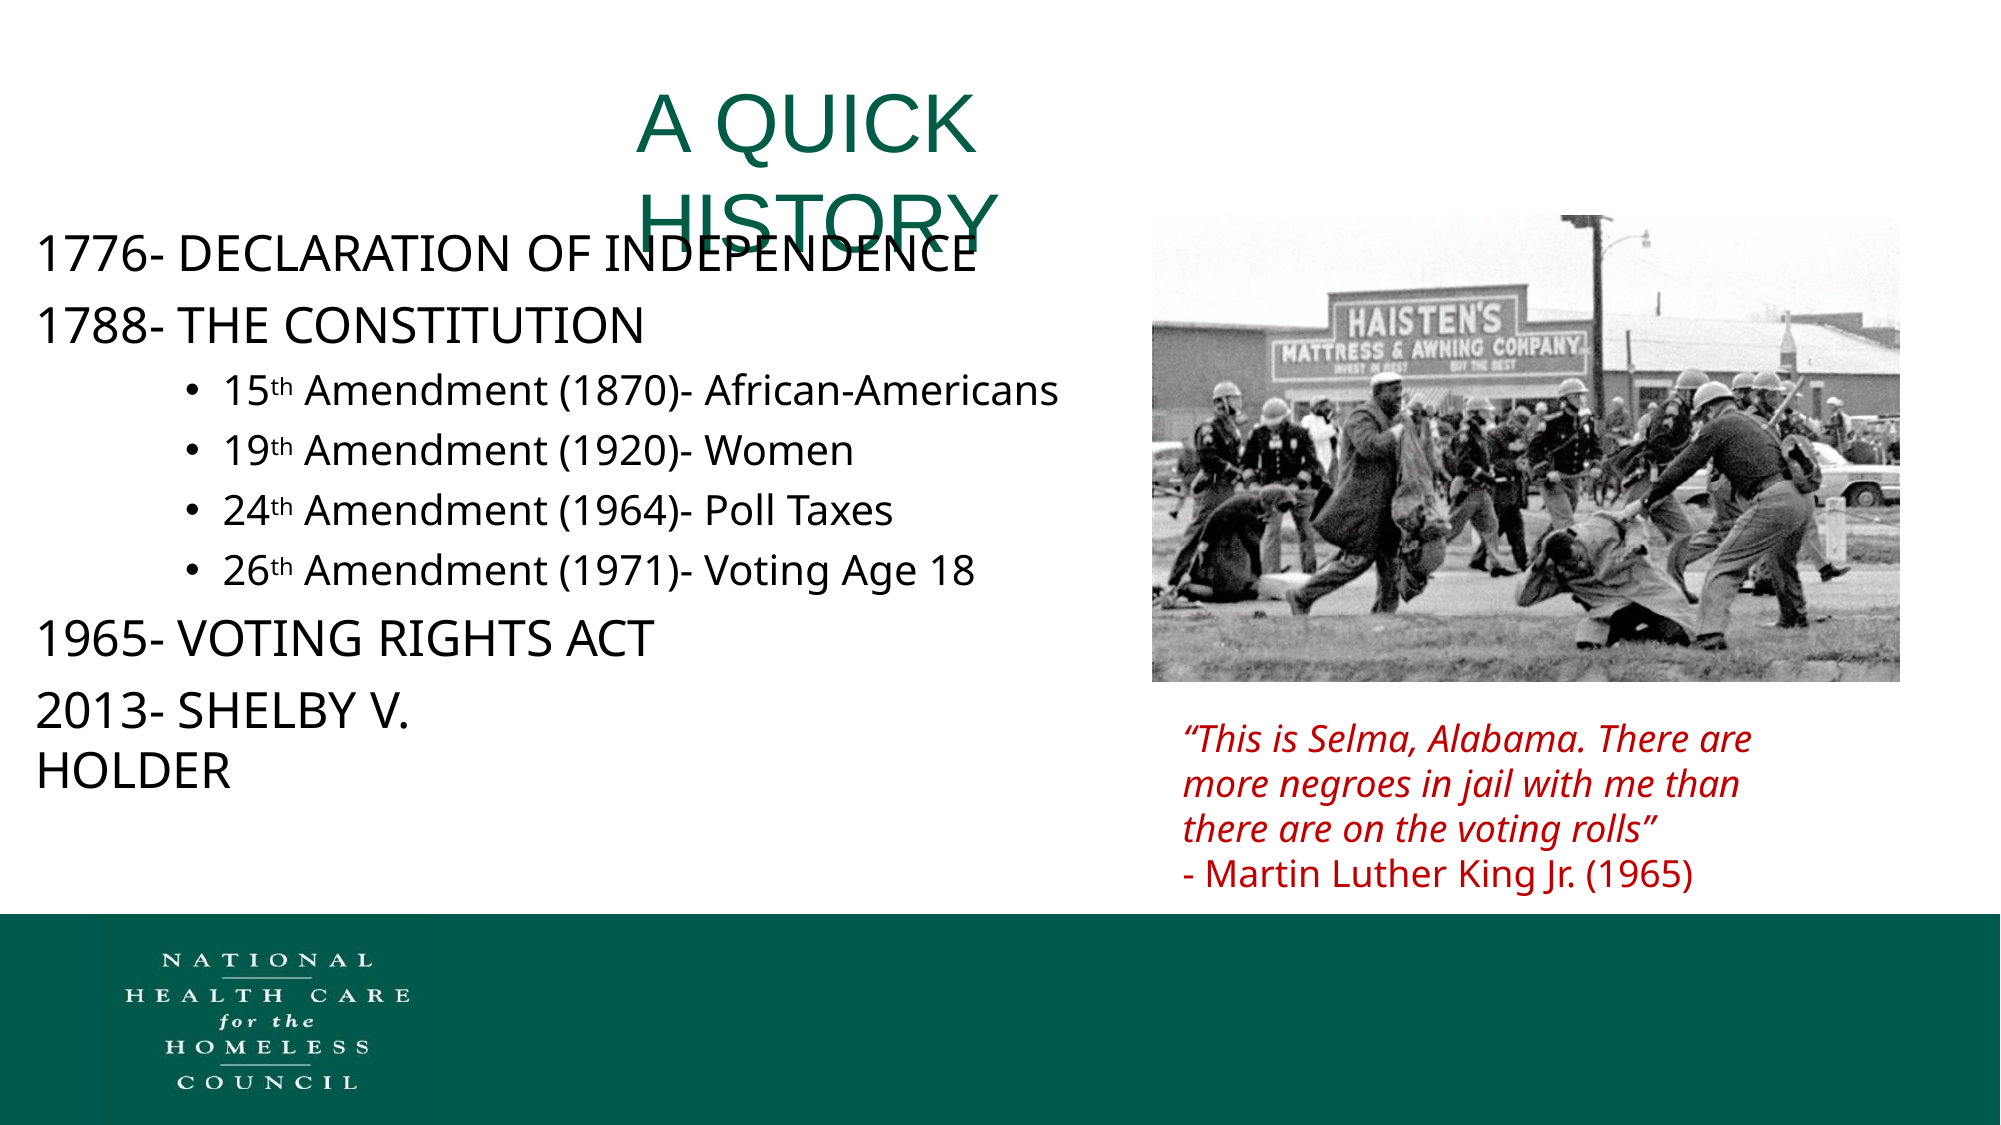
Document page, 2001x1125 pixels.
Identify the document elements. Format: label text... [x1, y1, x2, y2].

text_box 2013- SHELBY V. HOLDER [32, 676, 618, 799]
picture [0, 914, 2000, 1125]
picture [1152, 215, 1901, 682]
text_box 1776- DECLARATION OF INDEPENDENCE 1788- THE CONSTITUTION 15th Amendment (1870)- African-Americans 19th Amendment (1920)- Women 24th Amendment (1964)- Poll Taxes 26th Amendment (1971)- Voting Age 18 1965- VOTING RIGHTS ACT [30, 207, 1103, 666]
title A QUICK HISTORY [634, 67, 1366, 270]
text_box “This is Selma, Alabama. There are more negroes in jail with me than there are on the voting rolls” - Martin Luther King Jr. (1965) [1180, 713, 1804, 896]
